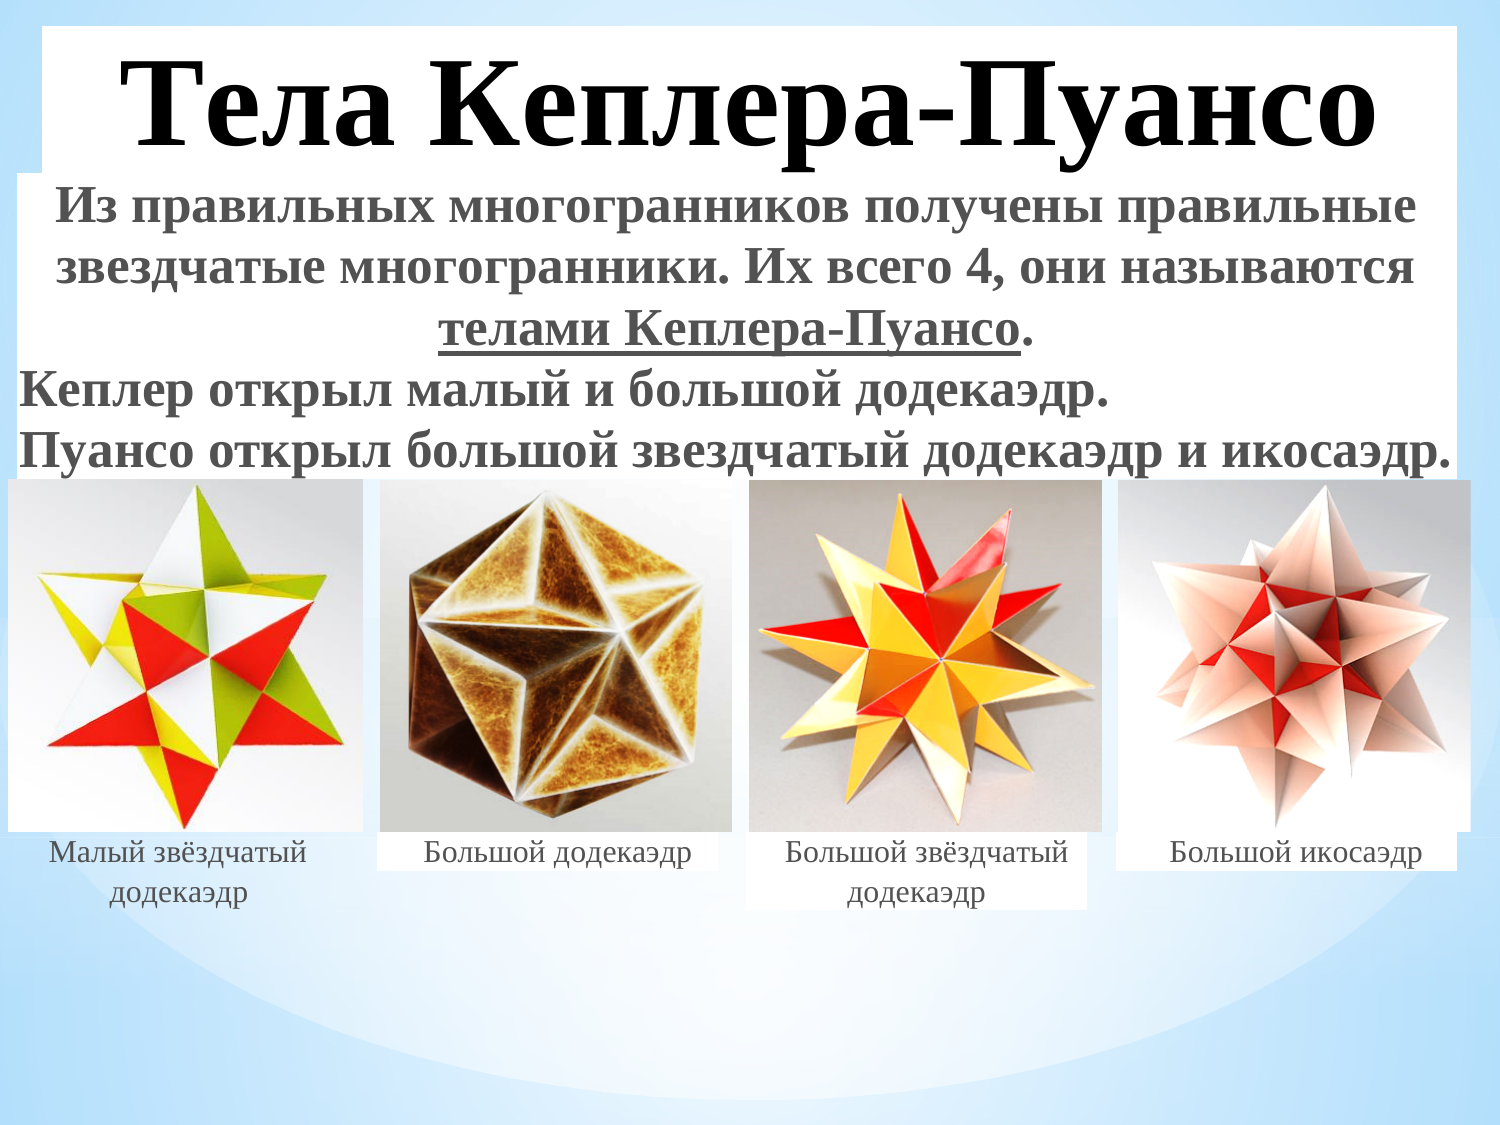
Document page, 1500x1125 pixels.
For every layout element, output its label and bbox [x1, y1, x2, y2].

picture [0, 25, 1471, 941]
